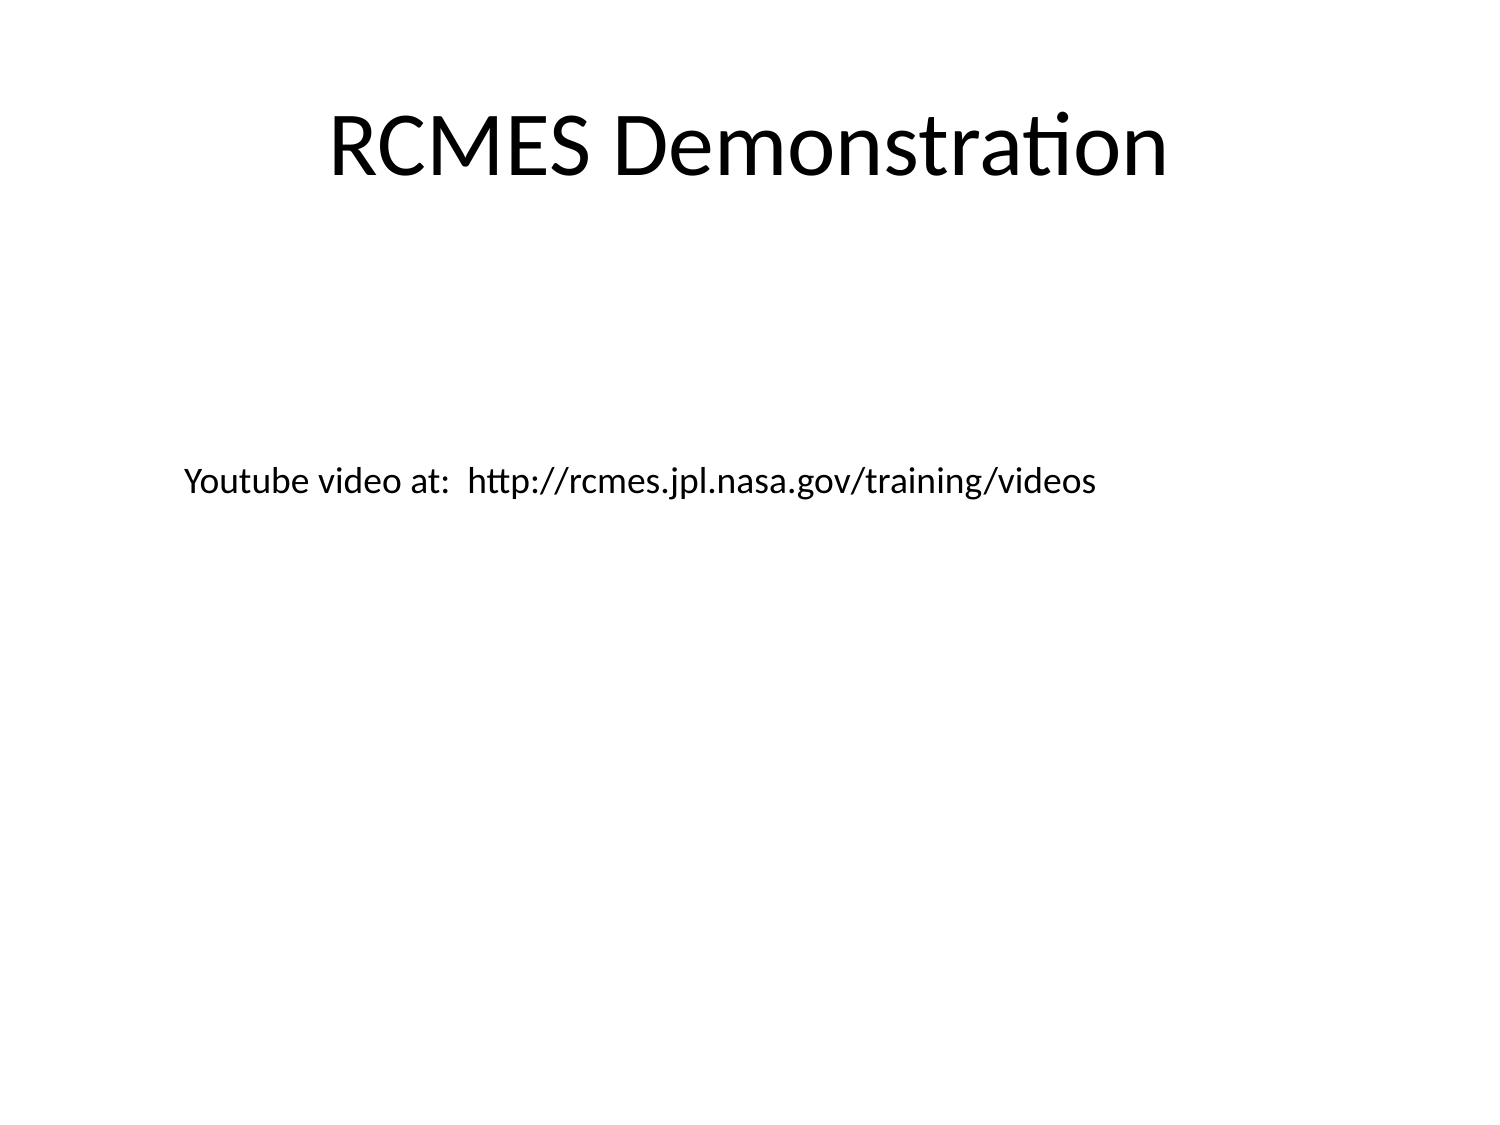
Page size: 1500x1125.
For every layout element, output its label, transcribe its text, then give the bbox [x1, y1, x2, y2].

title RCMES Demonstration [75, 45, 1425, 233]
text_box Youtube video at: http://rcmes.jpl.nasa.gov/training/videos [169, 448, 1296, 509]
